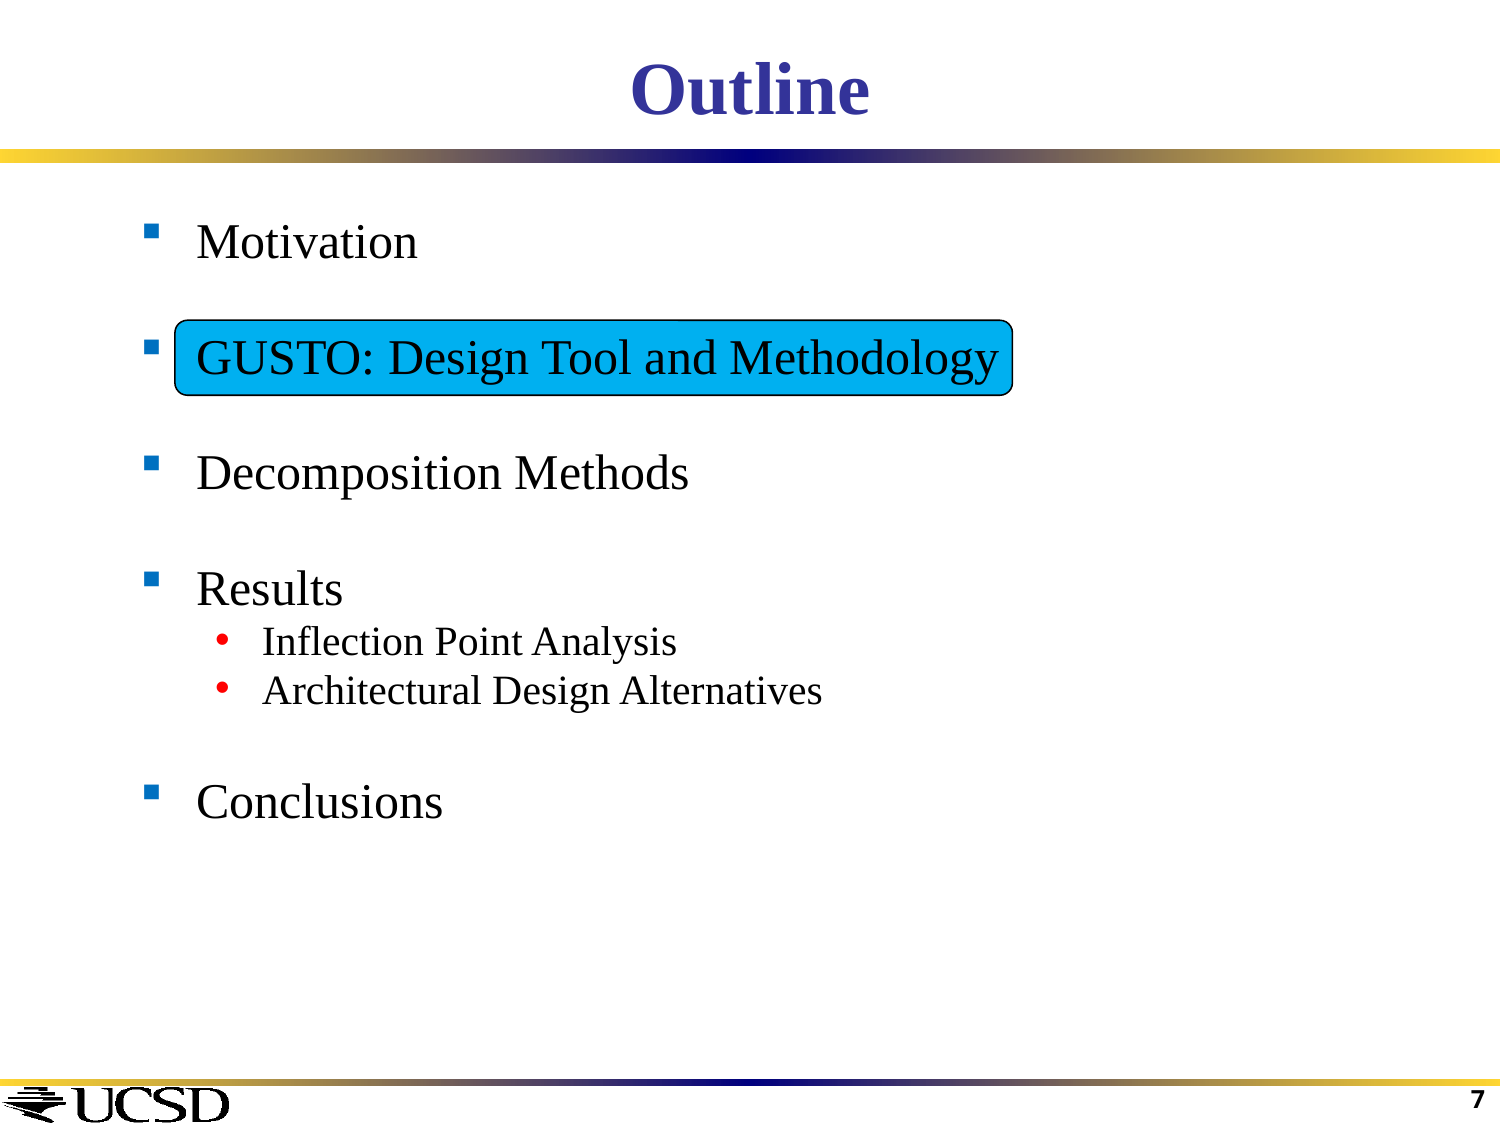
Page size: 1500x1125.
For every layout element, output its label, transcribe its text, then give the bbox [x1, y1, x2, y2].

list Motivation GUSTO: Design Tool and Methodology Decomposition Methods Results Inflection Point Analysis Architectural Design Alternatives Conclusions [124, 212, 1401, 926]
picture [0, 1087, 229, 1123]
title Outline [37, 22, 1463, 138]
slide_number 7 [1437, 1075, 1500, 1125]
